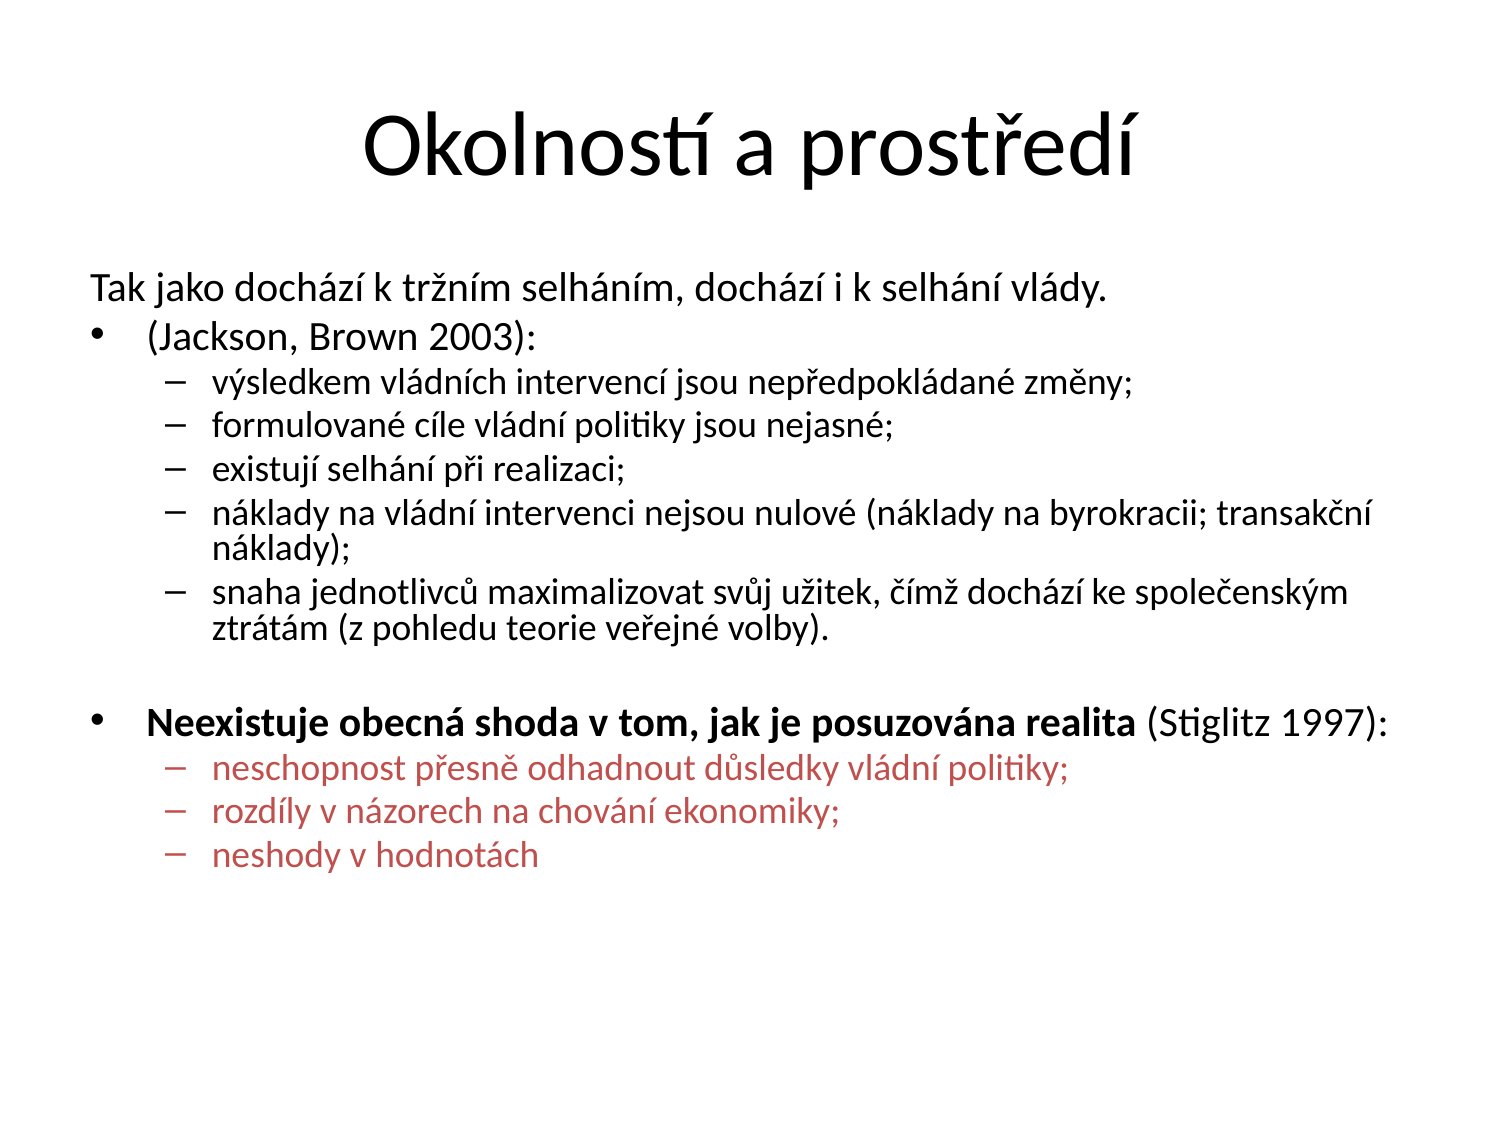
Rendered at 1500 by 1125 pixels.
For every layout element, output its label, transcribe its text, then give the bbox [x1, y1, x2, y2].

title Okolností a prostředí [75, 45, 1425, 233]
list Tak jako dochází k tržním selháním, dochází i k selhání vlády. (Jackson, Brown 2003): výsledkem vládních intervencí jsou nepředpokládané změny; formulované cíle vládní politiky jsou nejasné; existují selhání při realizaci; náklady na vládní intervenci nejsou nulové (náklady na byrokracii; transakční náklady); snaha jednotlivců maximalizovat svůj užitek, čímž dochází ke společenským ztrátám (z pohledu teorie veřejné volby). Neexistuje obecná shoda v tom, jak je posuzována realita (Stiglitz 1997): neschopnost přesně odhadnout důsledky vládní politiky; rozdíly v názorech na chování ekonomiky; neshody v hodnotách [75, 262, 1425, 1005]
